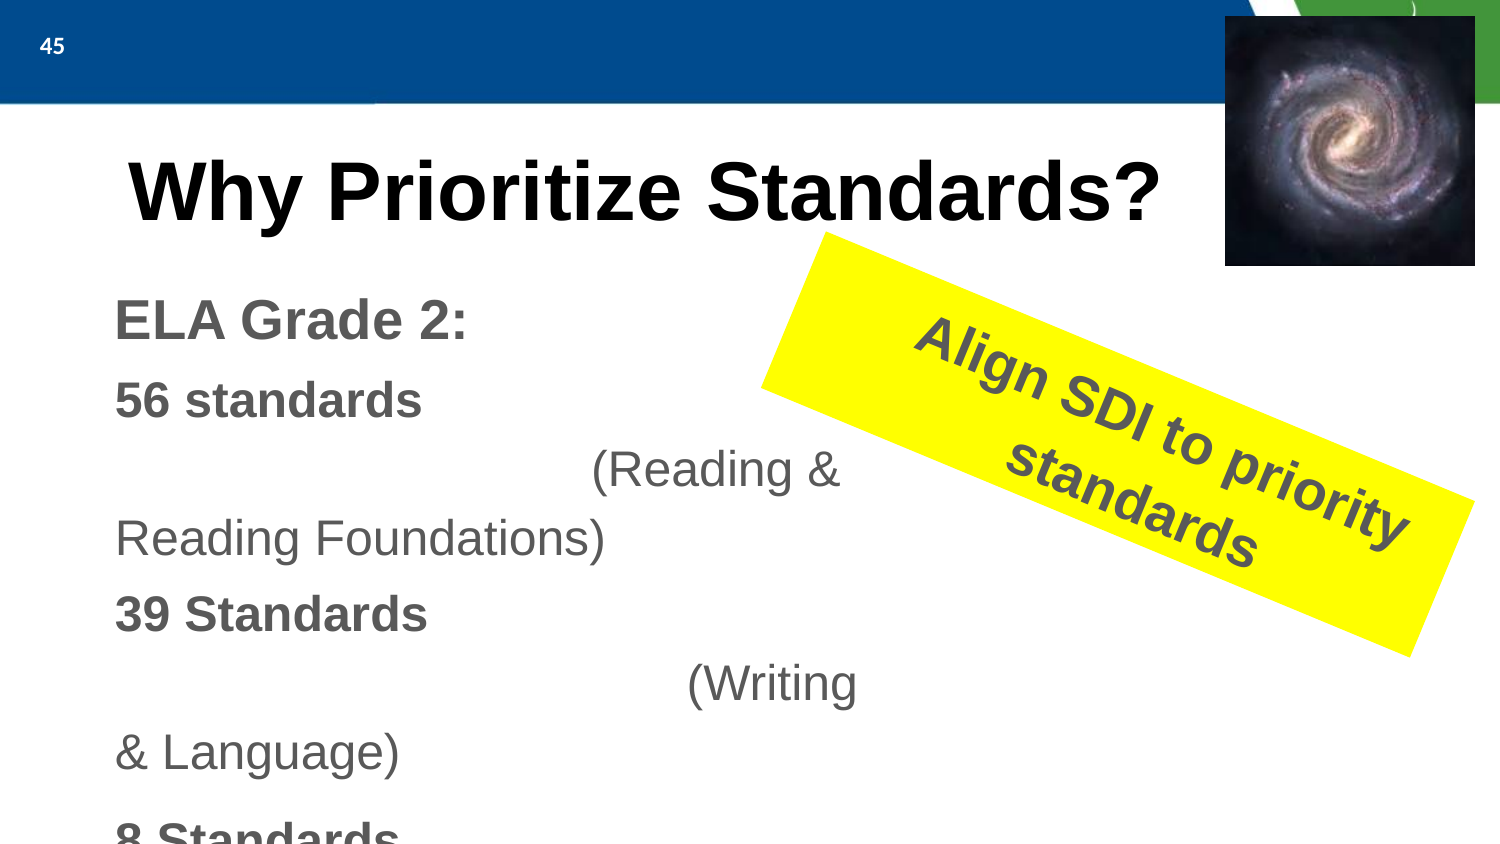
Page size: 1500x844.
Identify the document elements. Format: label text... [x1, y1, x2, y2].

list ELA Grade 2: 56 standards (Reading & Reading Foundations) 39 Standards (Writing & Language) 8 Standards (Speaking & Listening) [24, 265, 893, 810]
slide_number ‹#› [24, 21, 150, 67]
picture [0, 0, 1500, 844]
title Why Prioritize Standards? [24, 121, 1220, 254]
list Align SDI to priority standards [760, 231, 1475, 658]
